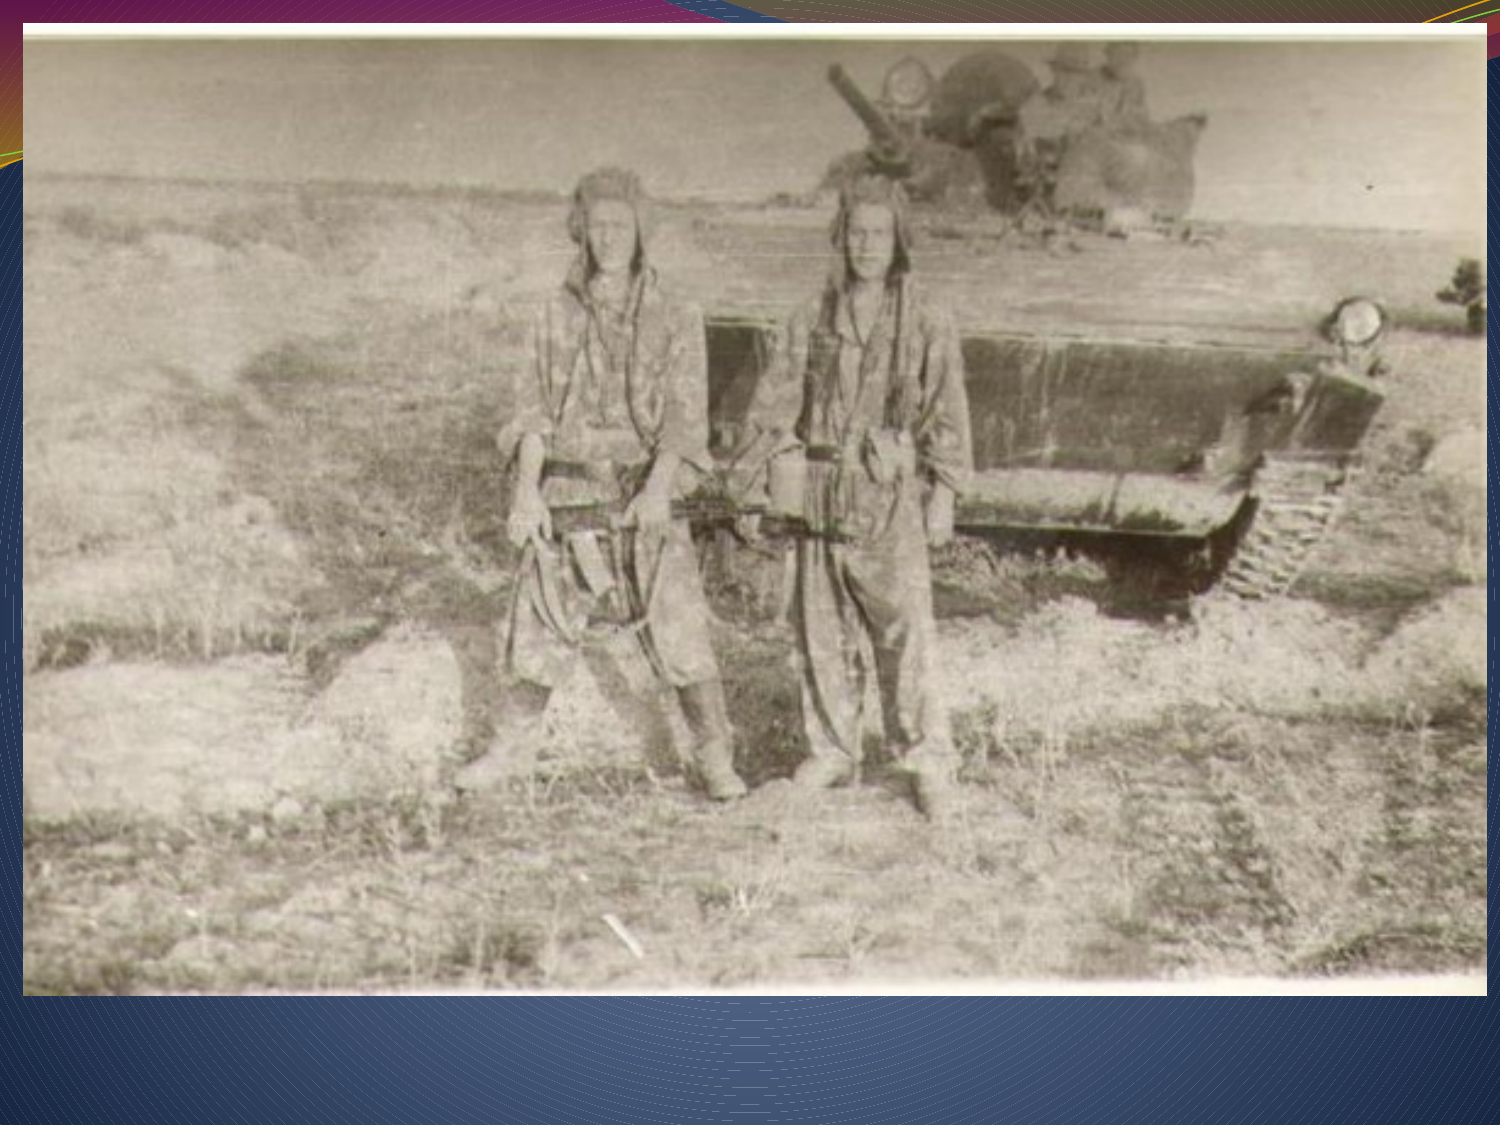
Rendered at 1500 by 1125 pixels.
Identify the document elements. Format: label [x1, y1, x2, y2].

picture [23, 23, 1487, 997]
